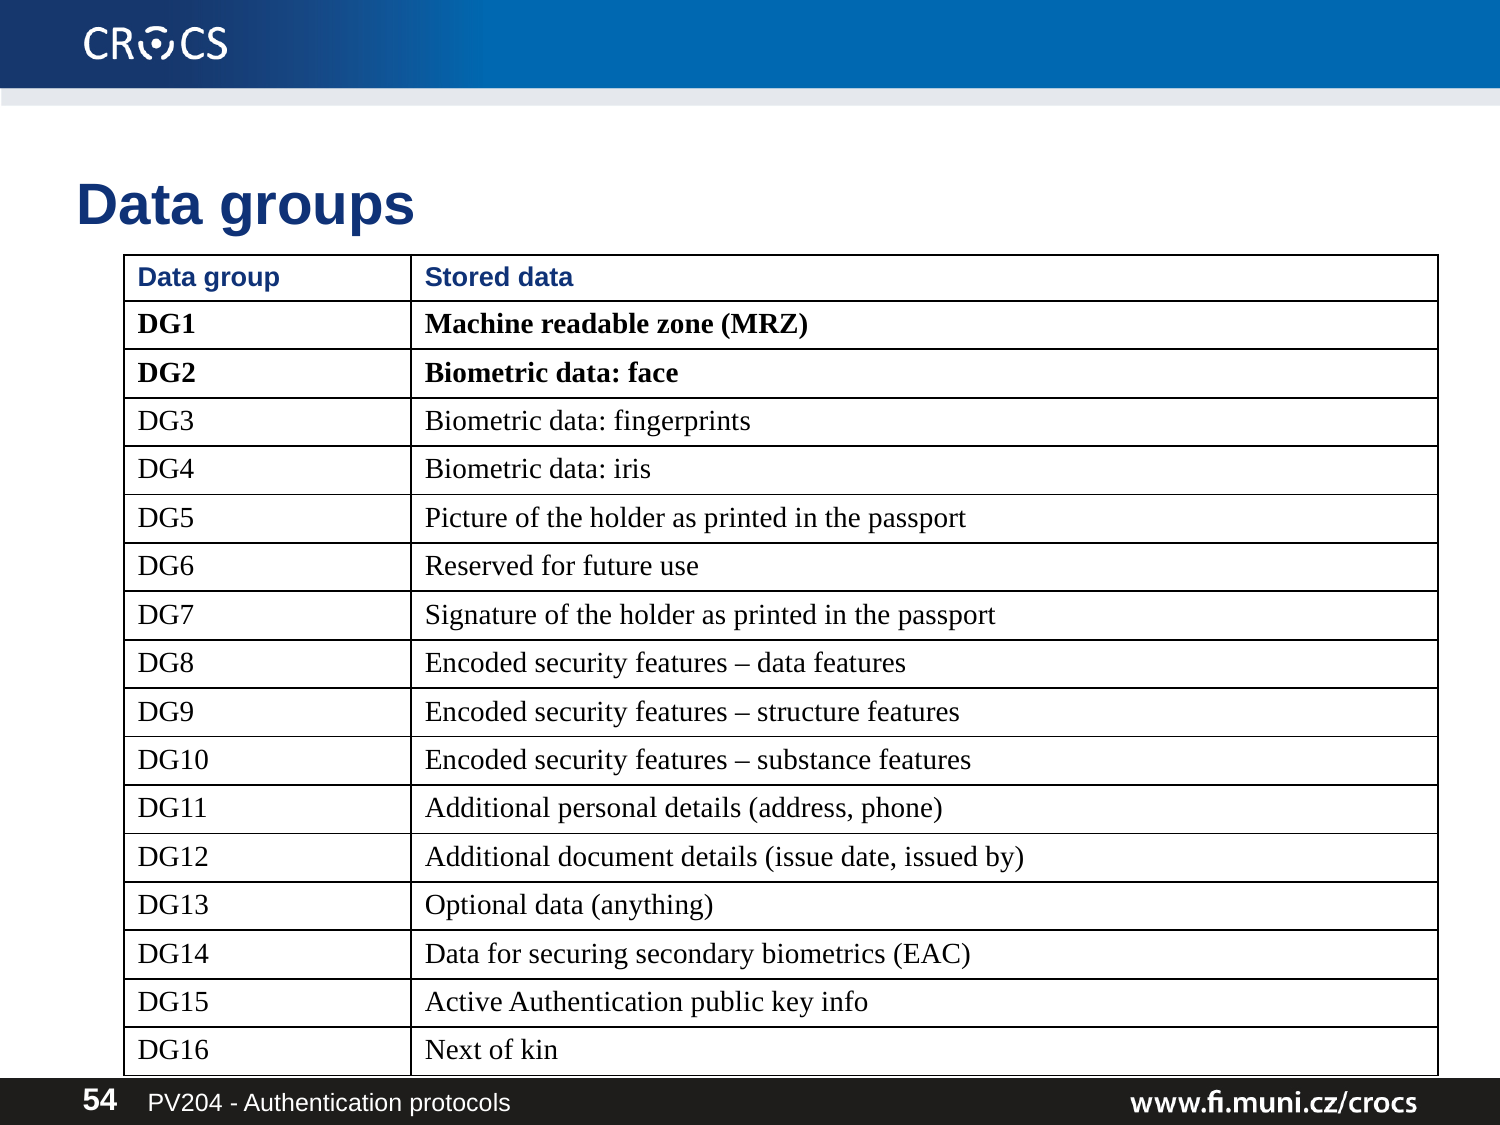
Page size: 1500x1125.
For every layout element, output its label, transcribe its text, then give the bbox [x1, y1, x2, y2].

title Data groups [76, 146, 1375, 255]
table_cell Signature of the holder as printed in the passport [412, 592, 1437, 639]
table_cell Data for securing secondary biometrics (EAC) [412, 931, 1437, 978]
table_cell Encoded security features – data features [412, 641, 1437, 687]
table_cell Next of kin [412, 1028, 1437, 1075]
table_cell DG12 [125, 834, 410, 881]
table_cell Biometric data: iris [412, 447, 1437, 494]
table_cell DG15 [125, 980, 410, 1026]
table_cell DG5 [125, 495, 410, 542]
table_cell Reserved for future use [412, 544, 1437, 590]
table_cell Encoded security features – structure features [412, 689, 1437, 736]
table_cell DG14 [125, 931, 410, 978]
table_cell Biometric data: face [412, 350, 1437, 397]
table_cell DG8 [125, 641, 410, 687]
table_cell Additional personal details (address, phone) [412, 786, 1437, 833]
table_cell DG3 [125, 399, 410, 445]
table_cell Machine readable zone (MRZ) [412, 302, 1437, 348]
table_cell Additional document details (issue date, issued by) [412, 834, 1437, 881]
slide_number 54 [82, 1078, 148, 1125]
table_cell DG4 [125, 447, 410, 494]
picture [0, 0, 1500, 1125]
table_cell DG6 [125, 544, 410, 590]
table_header Stored data [412, 256, 1437, 300]
table_cell DG9 [125, 689, 410, 736]
table_cell DG2 [125, 350, 410, 397]
table_cell Biometric data: fingerprints [412, 399, 1437, 445]
table_cell DG10 [125, 737, 410, 784]
table_cell Optional data (anything) [412, 883, 1437, 929]
table_cell Picture of the holder as printed in the passport [412, 495, 1437, 542]
table_cell Encoded security features – substance features [412, 737, 1437, 784]
footer PV204 - Authentication protocols [148, 1078, 623, 1125]
table_header Data group [125, 256, 410, 300]
table_cell DG1 [125, 302, 410, 348]
table_cell DG11 [125, 786, 410, 833]
table_cell Active Authentication public key info [412, 980, 1437, 1026]
table_cell DG7 [125, 592, 410, 639]
table_cell DG13 [125, 883, 410, 929]
table_cell DG16 [125, 1028, 410, 1075]
